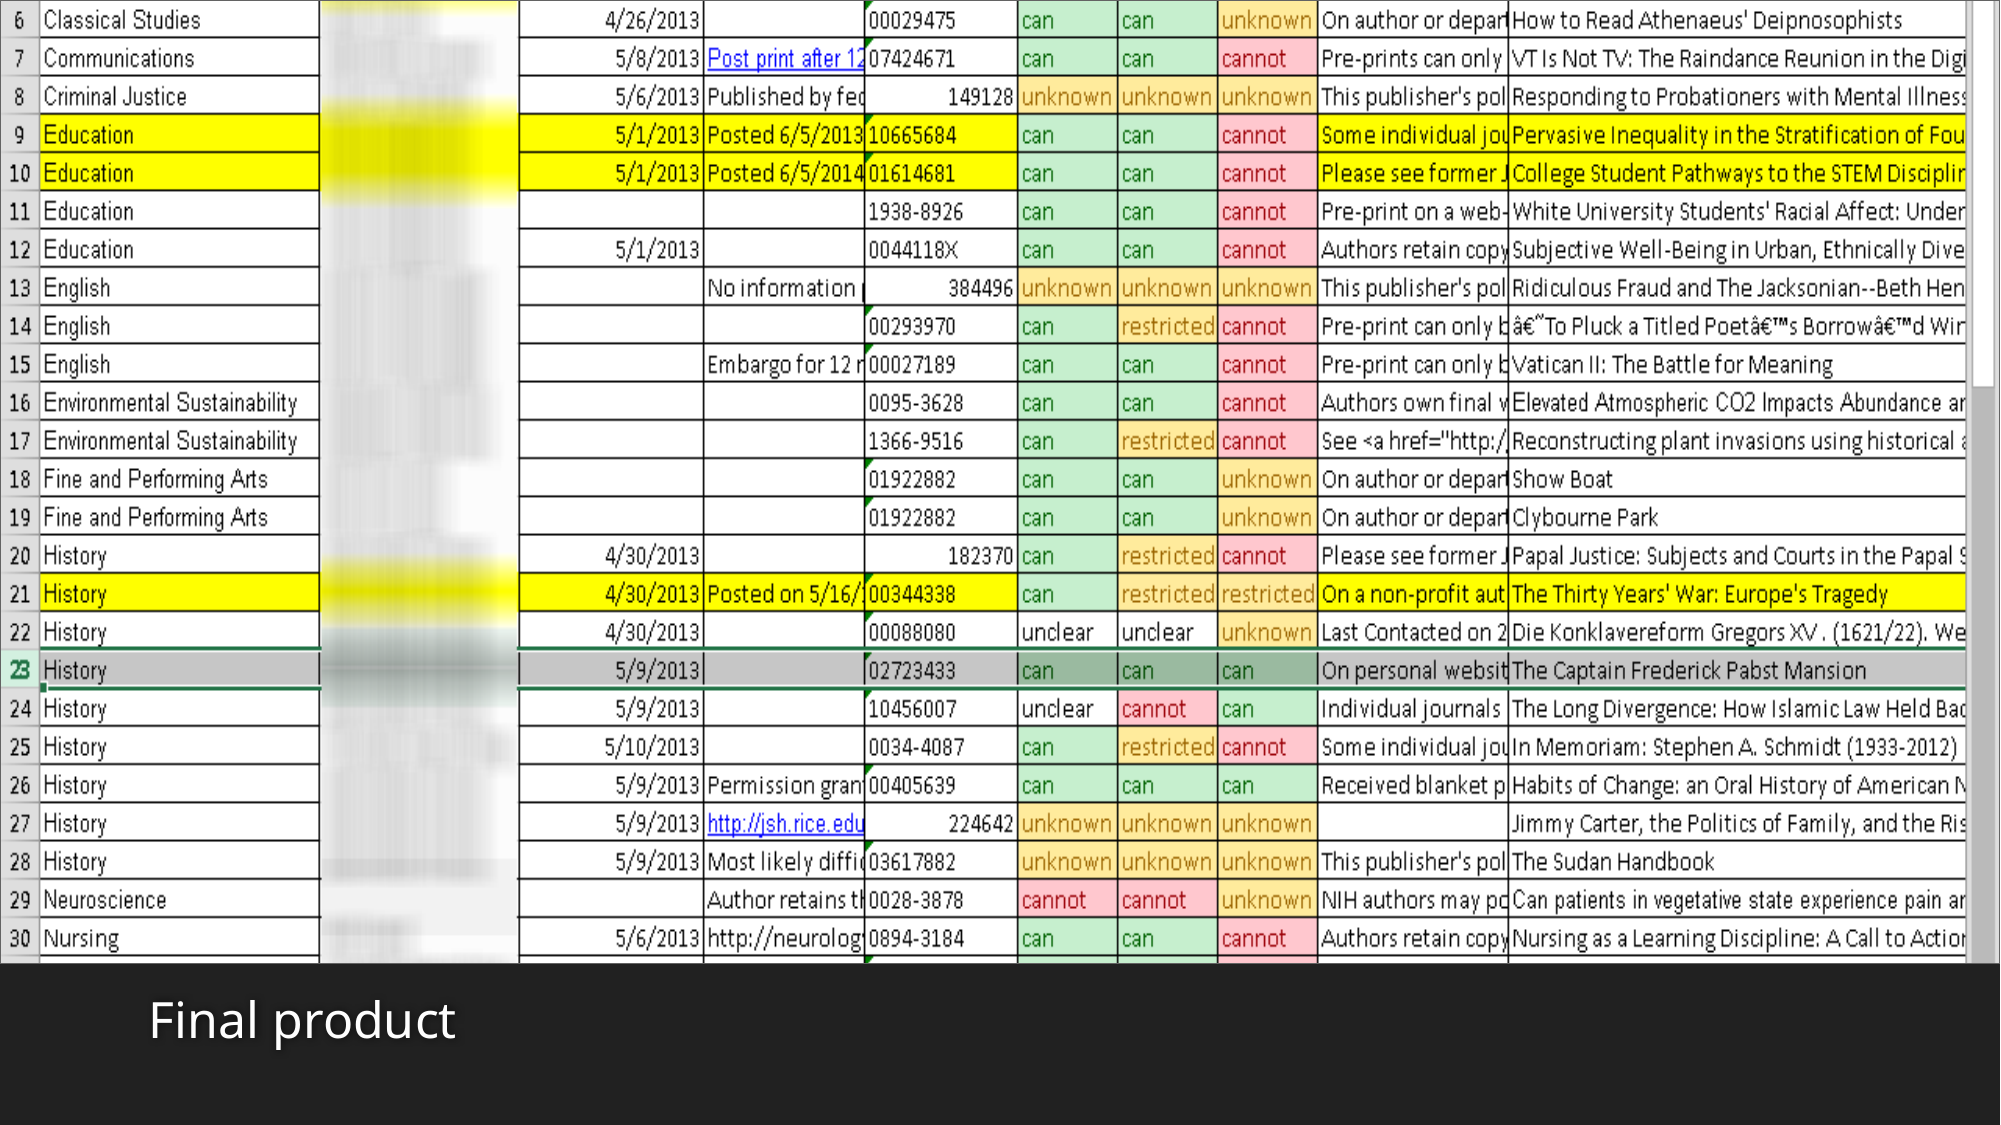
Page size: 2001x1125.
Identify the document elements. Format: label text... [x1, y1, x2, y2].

title Final product [133, 964, 1867, 1057]
picture [0, 0, 2000, 964]
